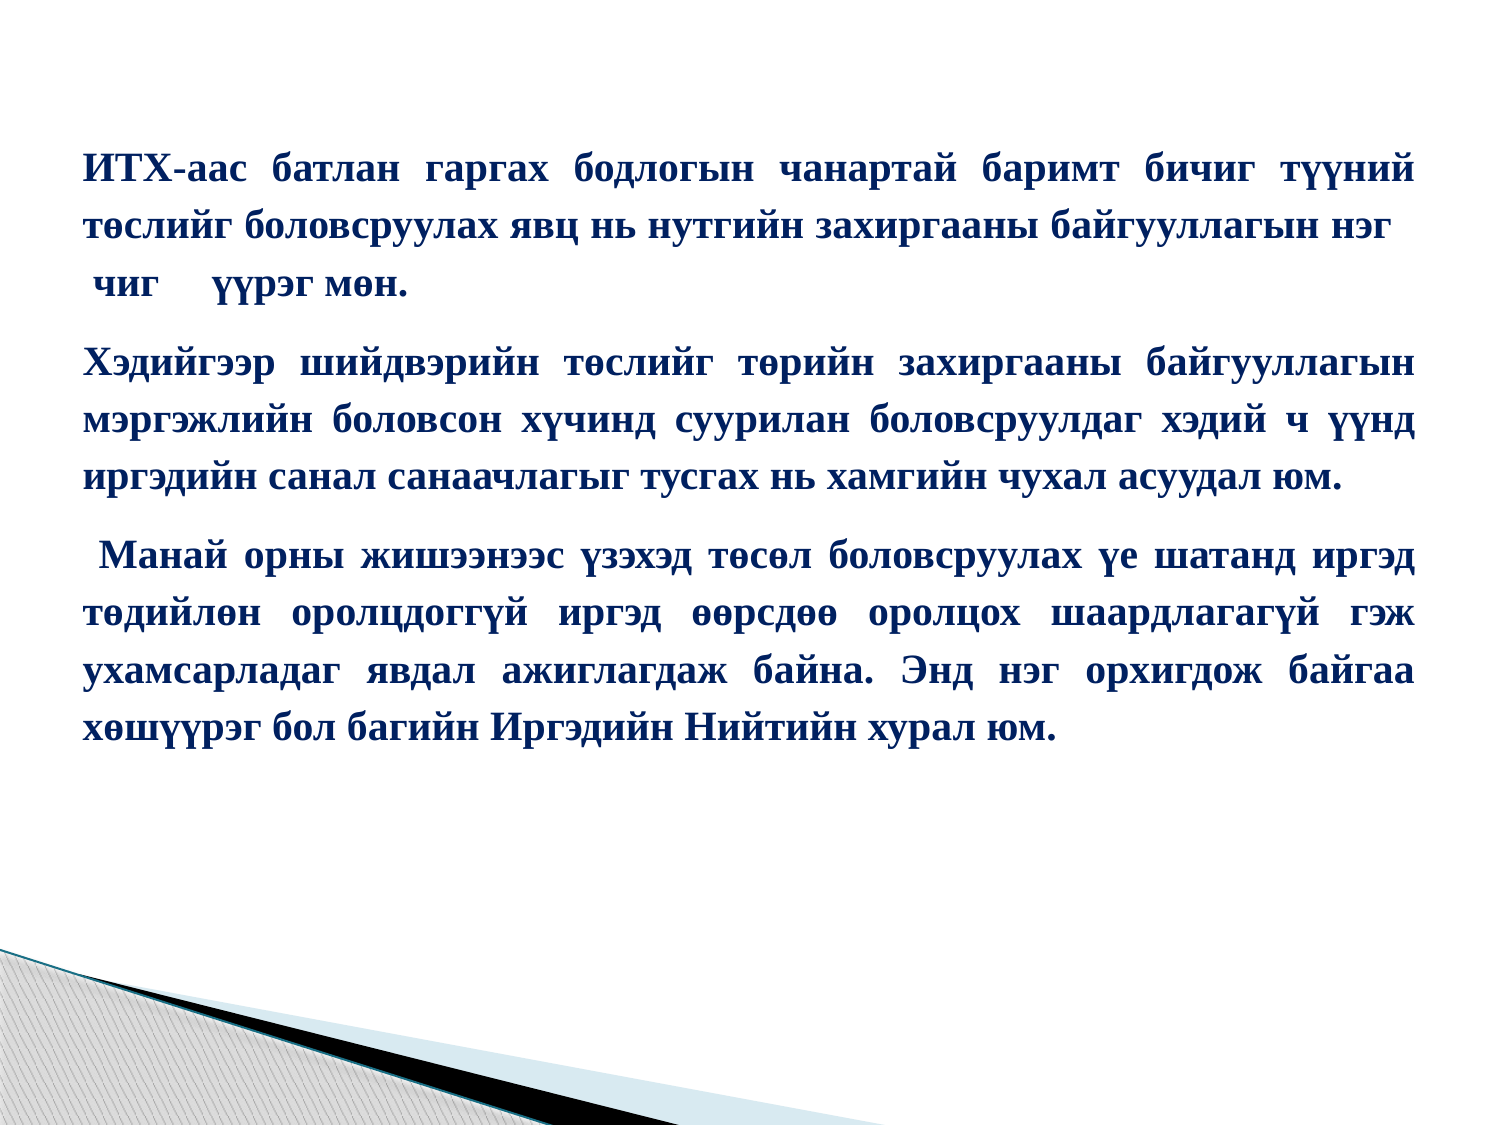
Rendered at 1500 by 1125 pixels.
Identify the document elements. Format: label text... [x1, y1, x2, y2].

text_box ИТХ-аас батлан гаргах бодлогын чанартай баримт бичиг түүний төслийг боловсруулах явц нь нутгийн захиргааны байгууллагын нэг чиг үүрэг мөн. Хэдийгээр шийдвэрийн төслийг төрийн захиргааны байгууллагын мэргэжлийн боловсон хүчинд суурилан боловсруулдаг хэдий ч үүнд иргэдийн санал санаачлагыг тусгах нь хамгийн чухал асуудал юм. Манай орны жишээнээс үзэхэд төсөл боловсруулах үе шатанд иргэд төдийлөн оролцдоггүй иргэд өөрсдөө оролцох шаардлагагүй гэж ухамсарладаг явдал ажиглагдаж байна. Энд нэг орхигдож байгаа хөшүүрэг бол багийн Иргэдийн Нийтийн хурал юм. [67, 124, 1431, 757]
